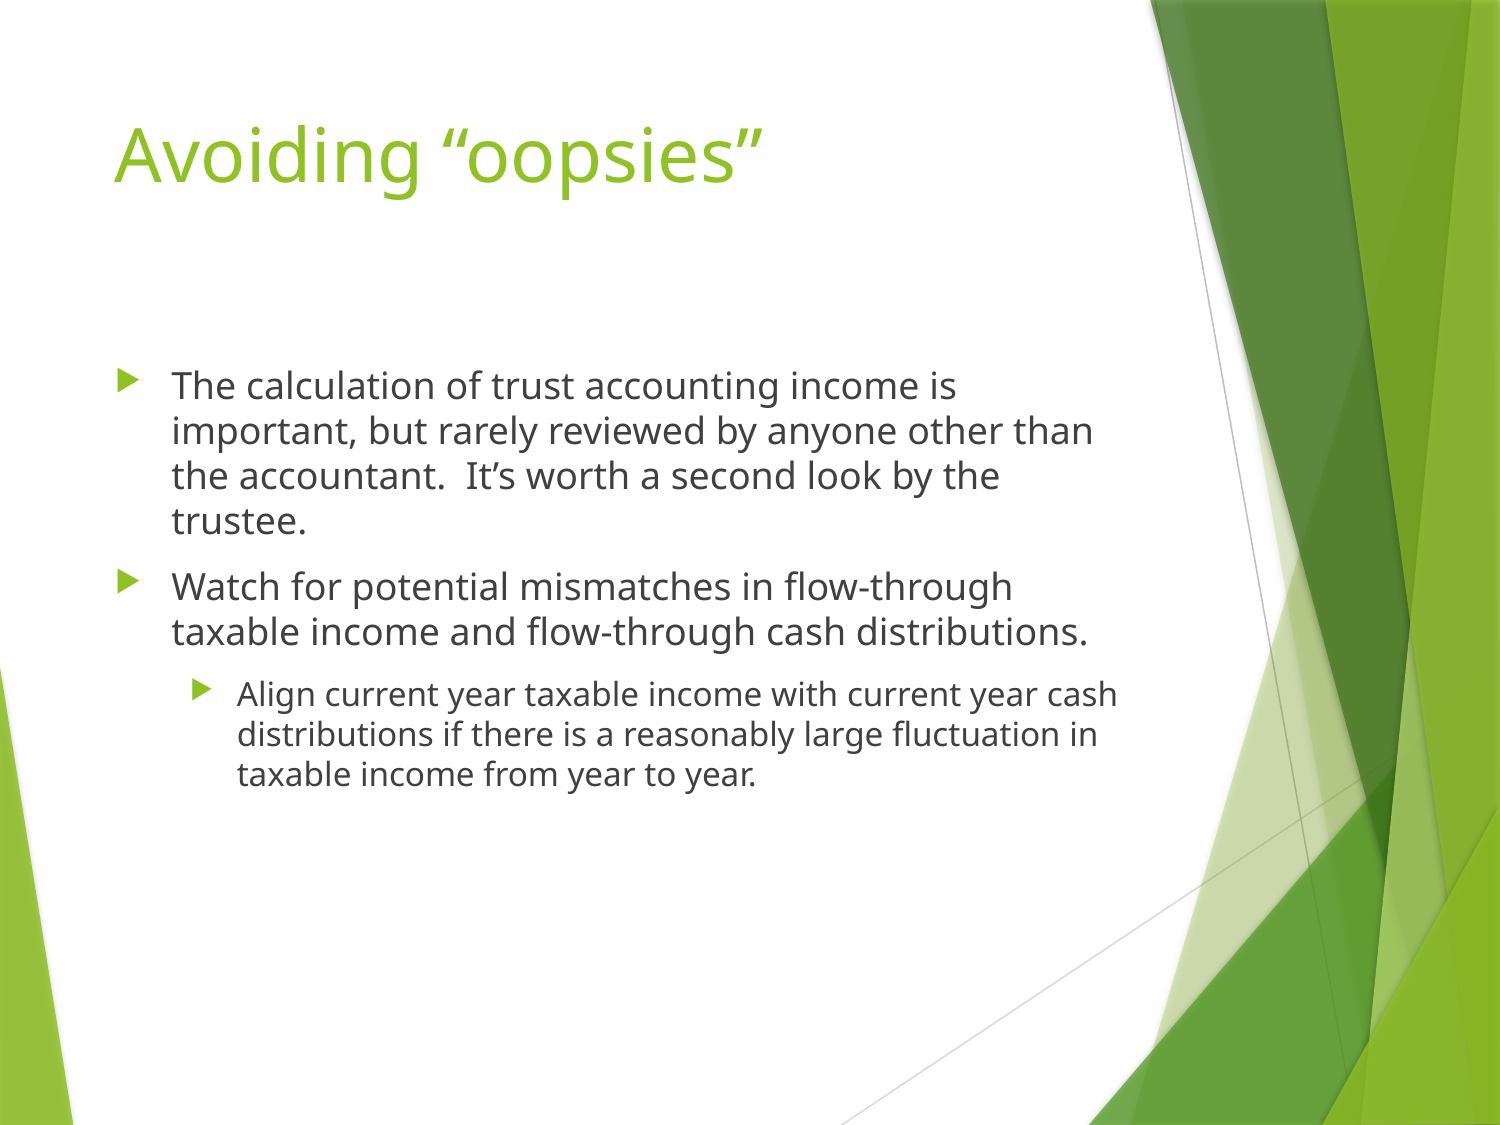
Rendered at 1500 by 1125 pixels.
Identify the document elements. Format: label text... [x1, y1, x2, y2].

list The calculation of trust accounting income is important, but rarely reviewed by anyone other than the accountant. It’s worth a second look by the trustee. Watch for potential mismatches in flow-through taxable income and flow-through cash distributions. Align current year taxable income with current year cash distributions if there is a reasonably large fluctuation in taxable income from year to year. [99, 354, 1142, 992]
title Avoiding “oopsies” [99, 99, 1142, 317]
